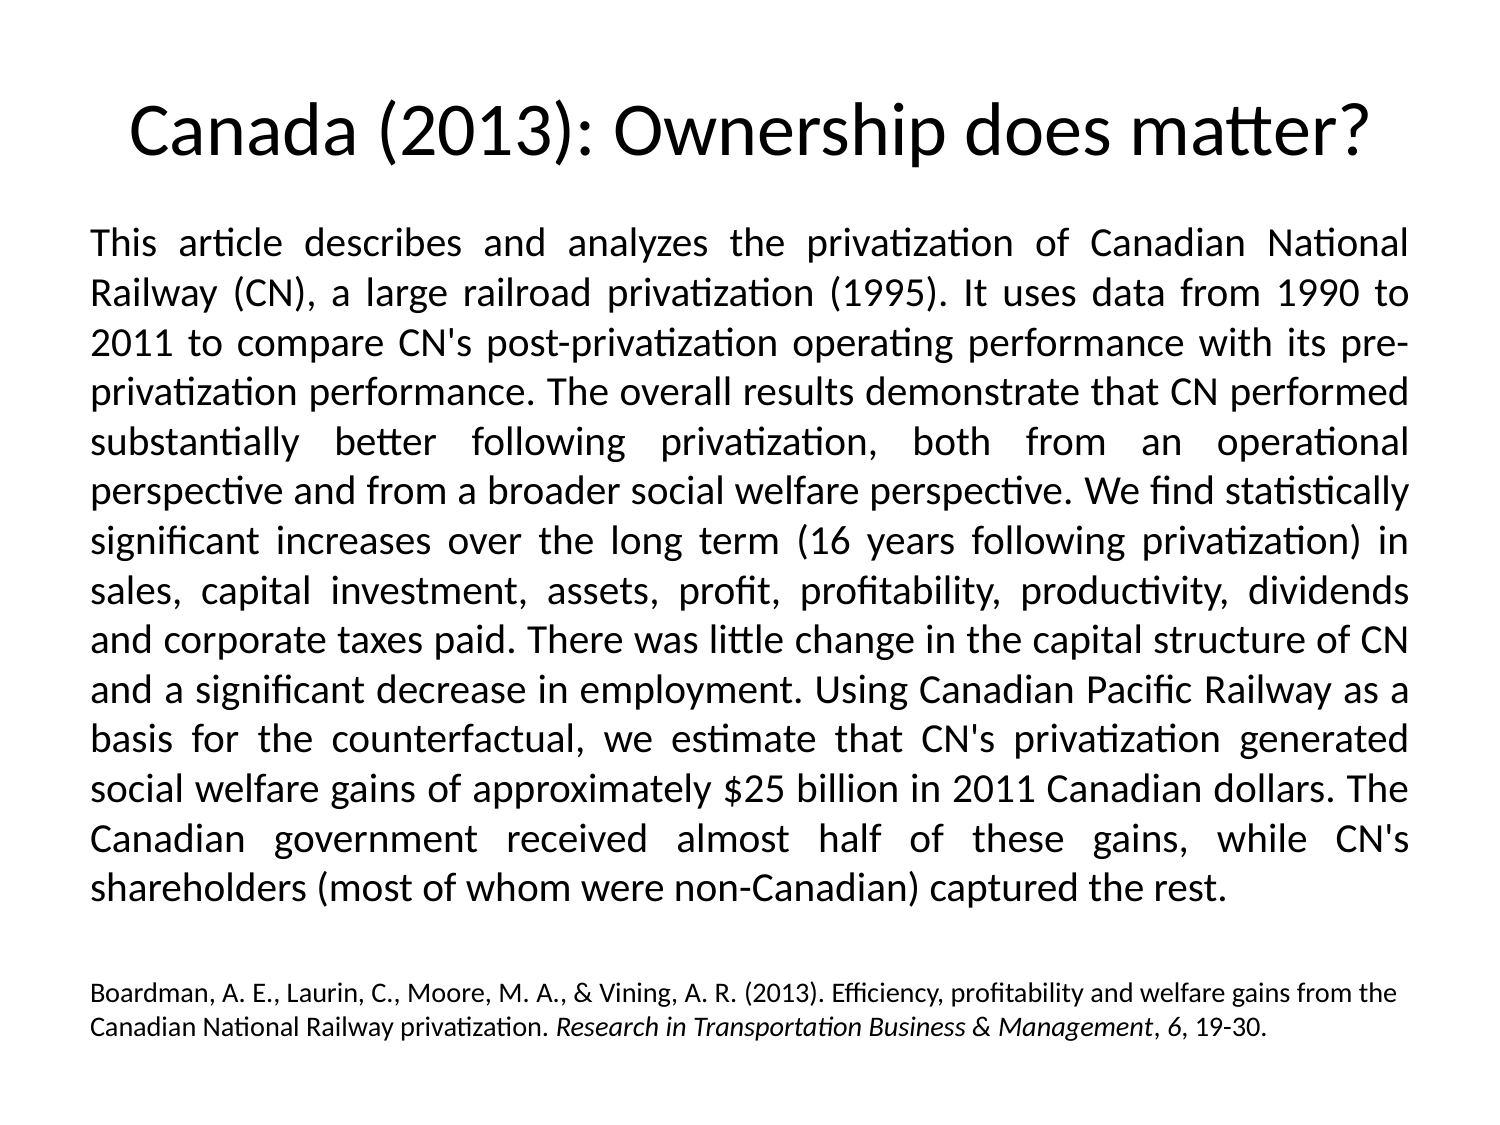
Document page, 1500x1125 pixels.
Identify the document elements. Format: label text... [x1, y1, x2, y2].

title Canada (2013): Ownership does matter? [76, 30, 1427, 219]
list This article describes and analyzes the privatization of Canadian National Railway (CN), a large railroad privatization (1995). It uses data from 1990 to 2011 to compare CN's post-privatization operating performance with its pre-privatization performance. The overall results demonstrate that CN performed substantially better following privatization, both from an operational perspective and from a broader social welfare perspective. We find statistically significant increases over the long term (16 years following privatization) in sales, capital investment, assets, profit, profitability, productivity, dividends and corporate taxes paid. There was little change in the capital structure of CN and a significant decrease in employment. Using Canadian Pacific Railway as a basis for the counterfactual, we estimate that CN's privatization generated social welfare gains of approximately $25 billion in 2011 Canadian dollars. The Canadian government received almost half of these gains, while CN's shareholders (most of whom were non-Canadian) captured the rest. Boardman, A. E., Laurin, C., Moore, M. A., & Vining, A. R. (2013). Efficiency, profitability and welfare gains from the Canadian National Railway privatization. Research in Transportation Business & Management, 6, 19-30. [75, 208, 1425, 1106]
